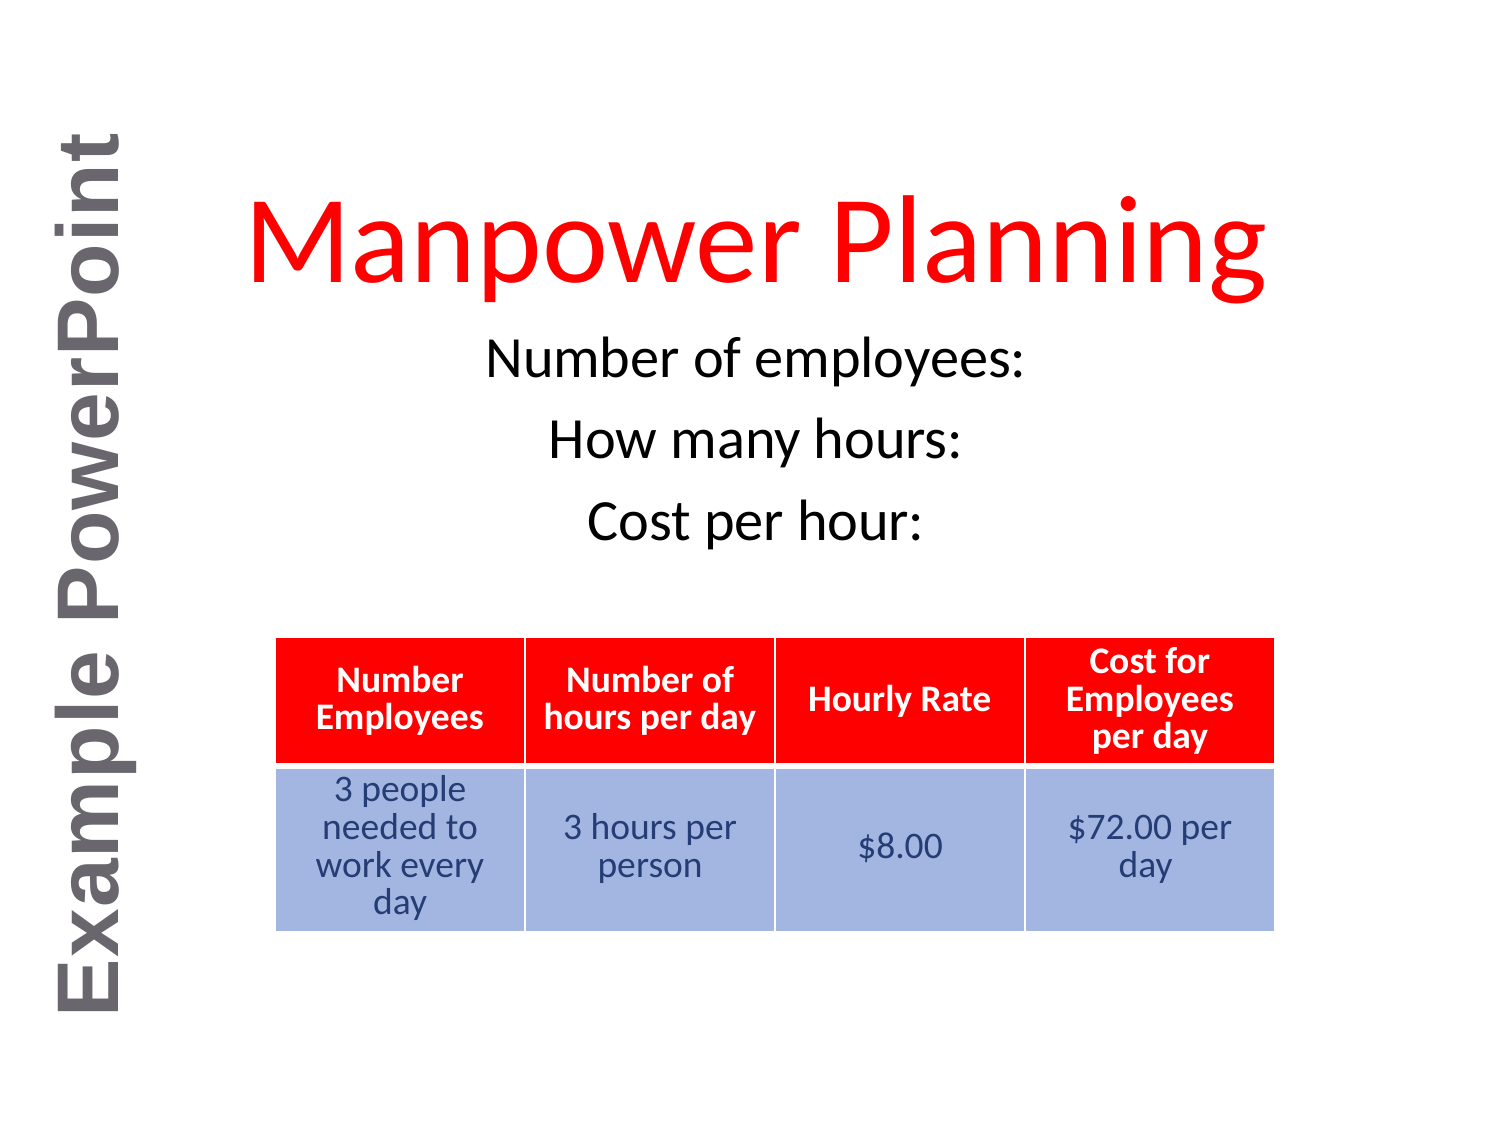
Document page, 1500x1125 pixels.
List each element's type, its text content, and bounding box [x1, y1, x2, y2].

table_header Number Employees [276, 638, 524, 763]
table_cell $8.00 [776, 769, 1024, 931]
table_header Cost for Employees per day [1026, 638, 1274, 763]
table_header Number of hours per day [526, 638, 774, 763]
table_cell 3 people needed to work every day [276, 769, 524, 931]
text_box Example PowerPoint [22, 93, 143, 1033]
table_header Hourly Rate [776, 638, 1024, 763]
subtitle Manpower Planning Number of employees: How many hours: Cost per hour: [143, 149, 1388, 688]
table_cell 3 hours per person [526, 769, 774, 931]
table_cell $72.00 per day [1026, 769, 1274, 931]
